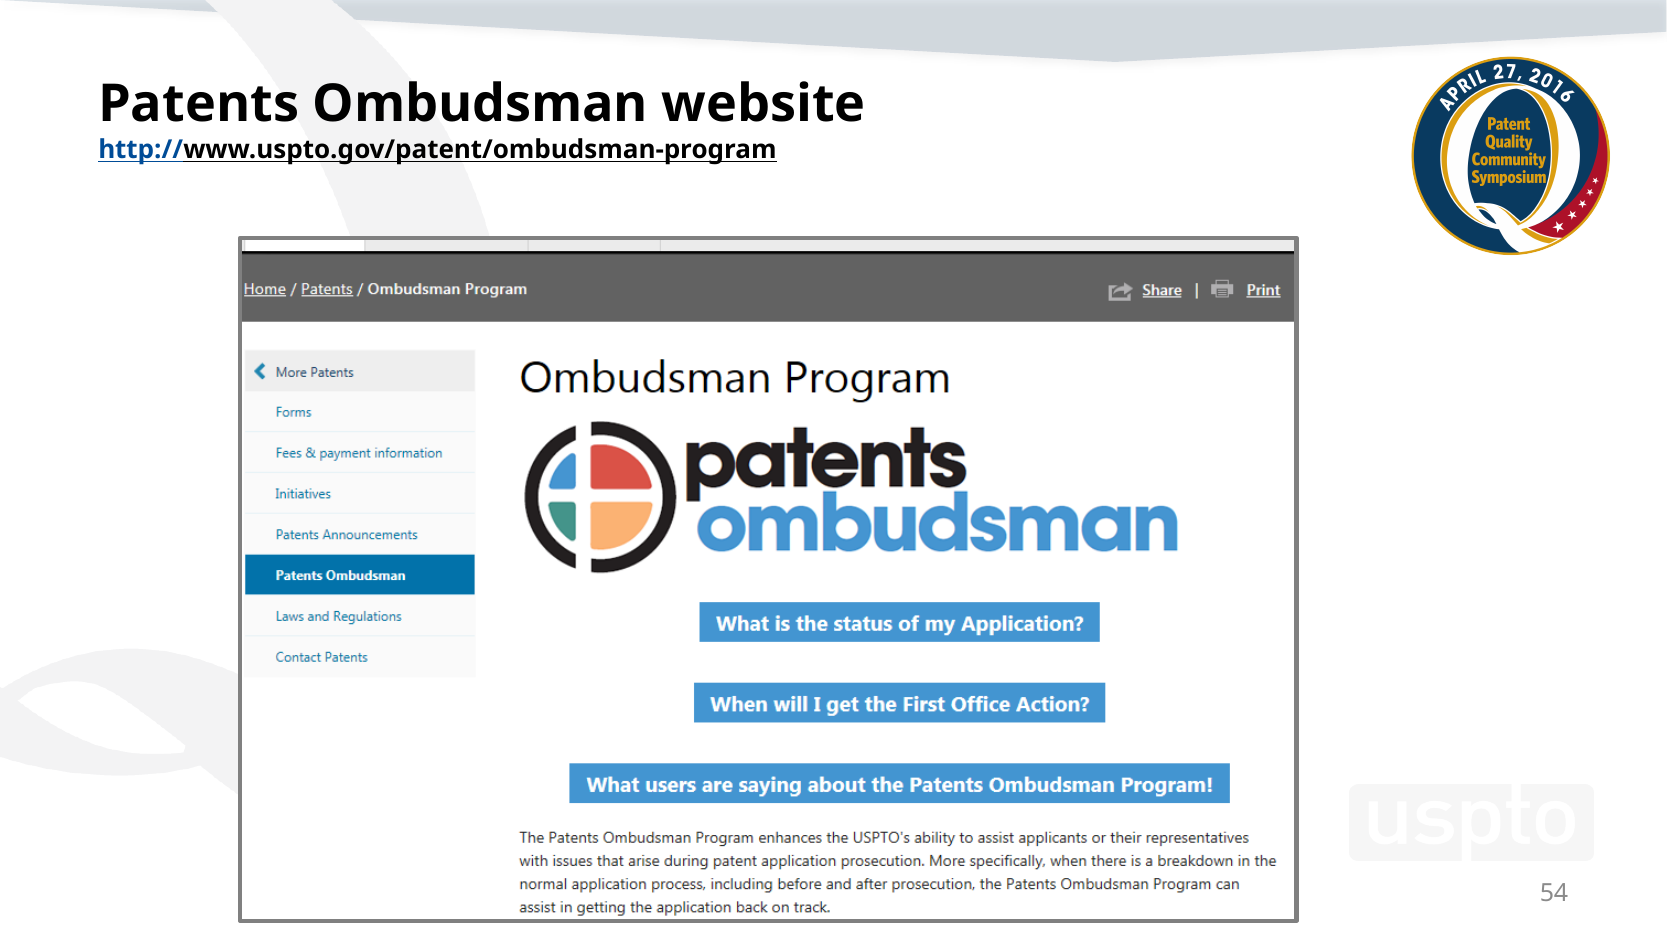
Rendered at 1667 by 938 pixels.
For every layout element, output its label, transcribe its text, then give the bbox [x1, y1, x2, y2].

picture [0, 0, 625, 844]
picture [1386, 32, 1632, 278]
slide_number 54 [1299, 868, 1584, 919]
picture [241, 239, 1295, 919]
title Patents Ombudsman website http://www.uspto.gov/patent/ombudsman-program [83, 62, 1399, 207]
